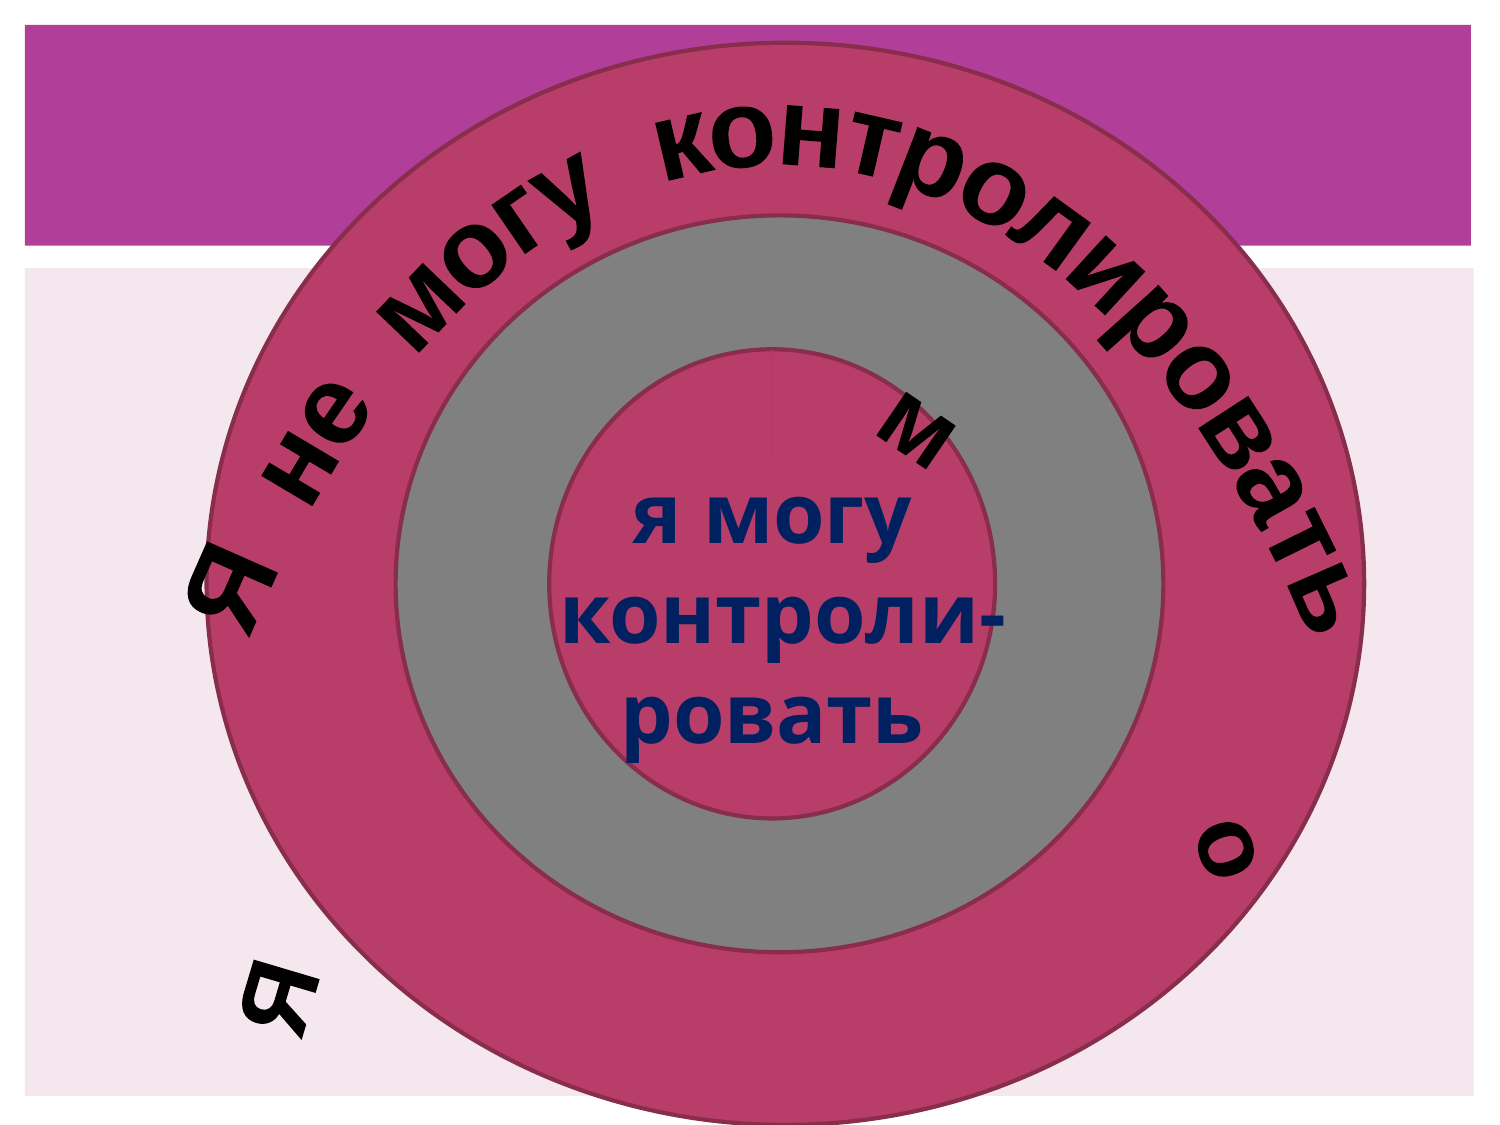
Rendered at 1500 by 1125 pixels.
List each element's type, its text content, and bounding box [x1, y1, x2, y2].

text_box [585, 347, 960, 452]
text_box [630, 768, 914, 821]
text_box [204, 40, 1367, 1125]
text_box я могу контроли- ровать [522, 452, 1022, 768]
text_box [393, 213, 1166, 955]
